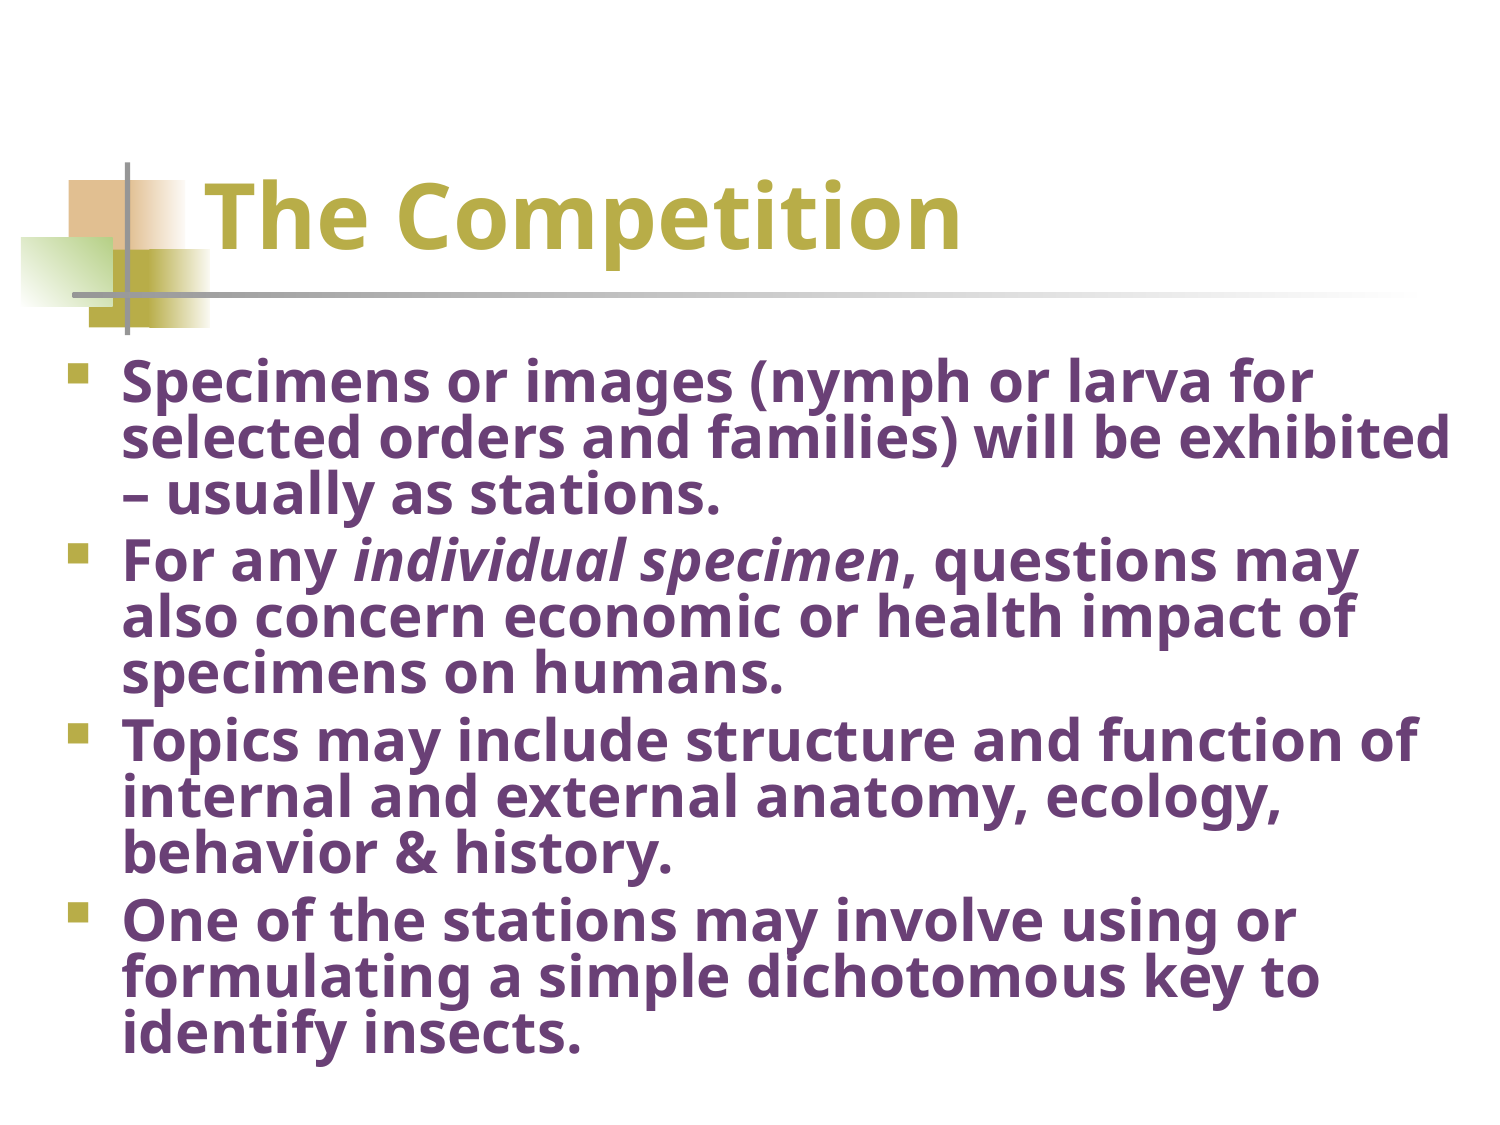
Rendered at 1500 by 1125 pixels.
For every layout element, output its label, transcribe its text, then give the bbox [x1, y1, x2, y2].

title The Competition [188, 34, 1468, 276]
list Specimens or images (nymph or larva for selected orders and families) will be exhibited – usually as stations. For any individual specimen, questions may also concern economic or health impact of specimens on humans. Topics may include structure and function of internal and external anatomy, ecology, behavior & history. One of the stations may involve using or formulating a simple dichotomous key to identify insects. [49, 349, 1470, 1088]
